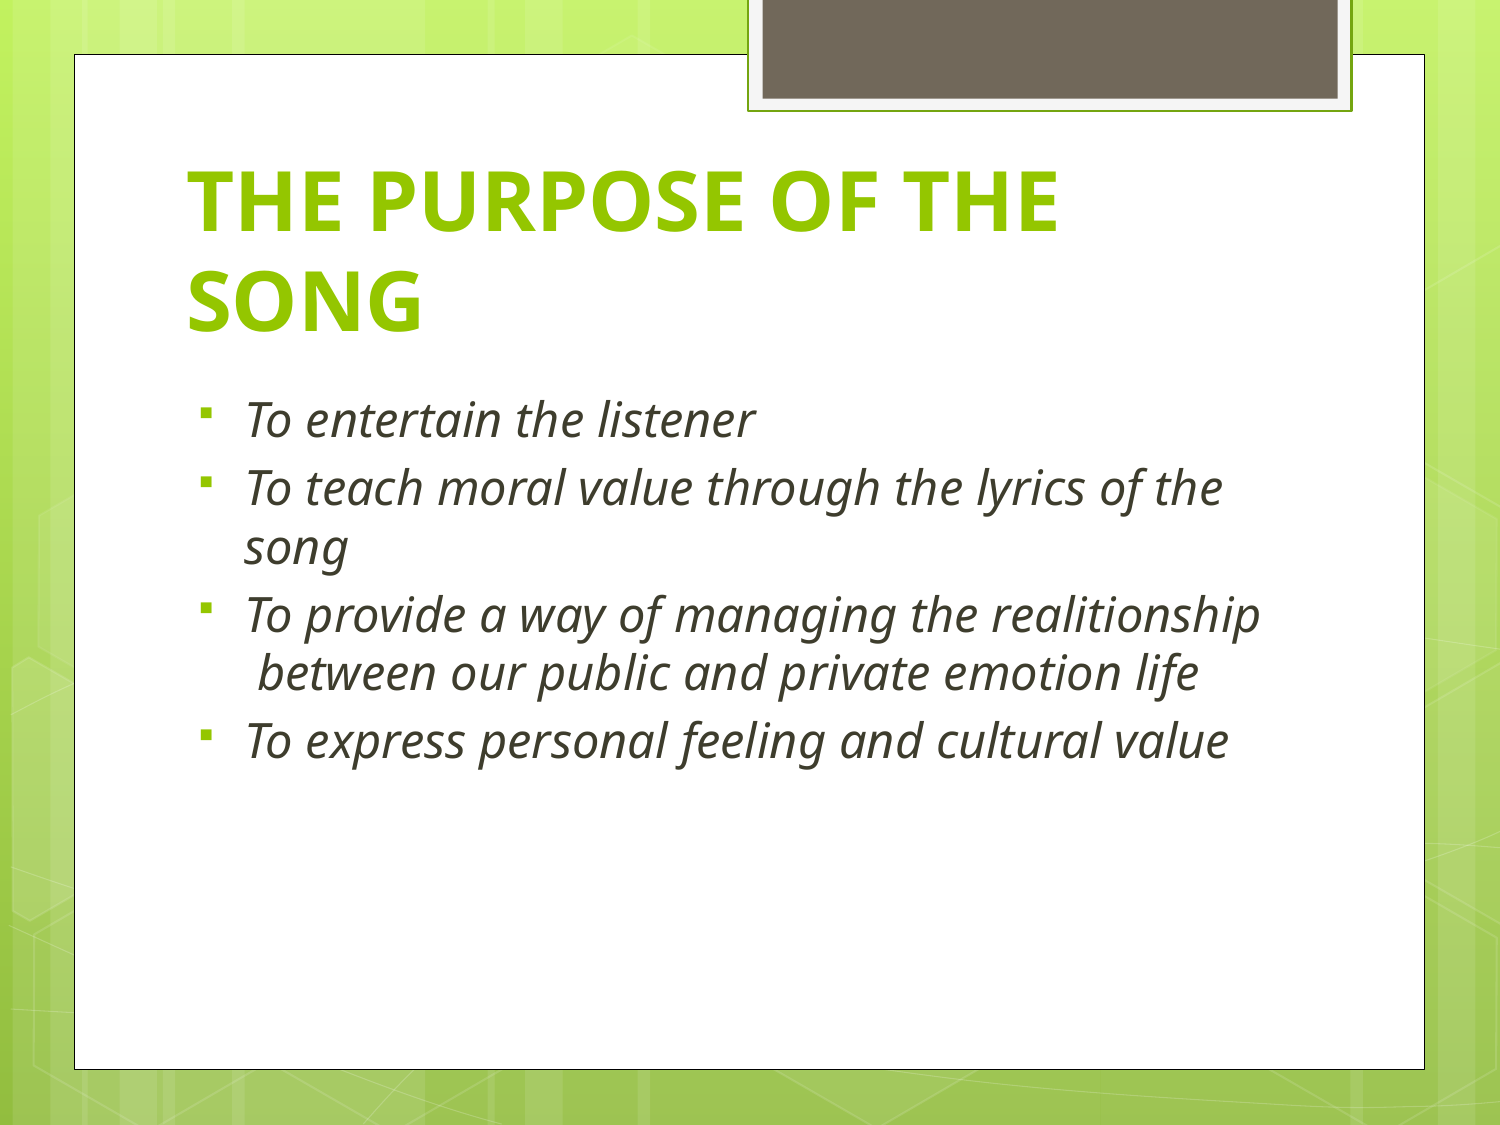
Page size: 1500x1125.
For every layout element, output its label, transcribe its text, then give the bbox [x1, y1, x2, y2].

list To entertain the listener To teach moral value through the lyrics of the song To provide a way of managing the realitionship between our public and private emotion life To express personal feeling and cultural value [171, 381, 1283, 957]
title THE PURPOSE OF THE SONG [171, 168, 1324, 357]
